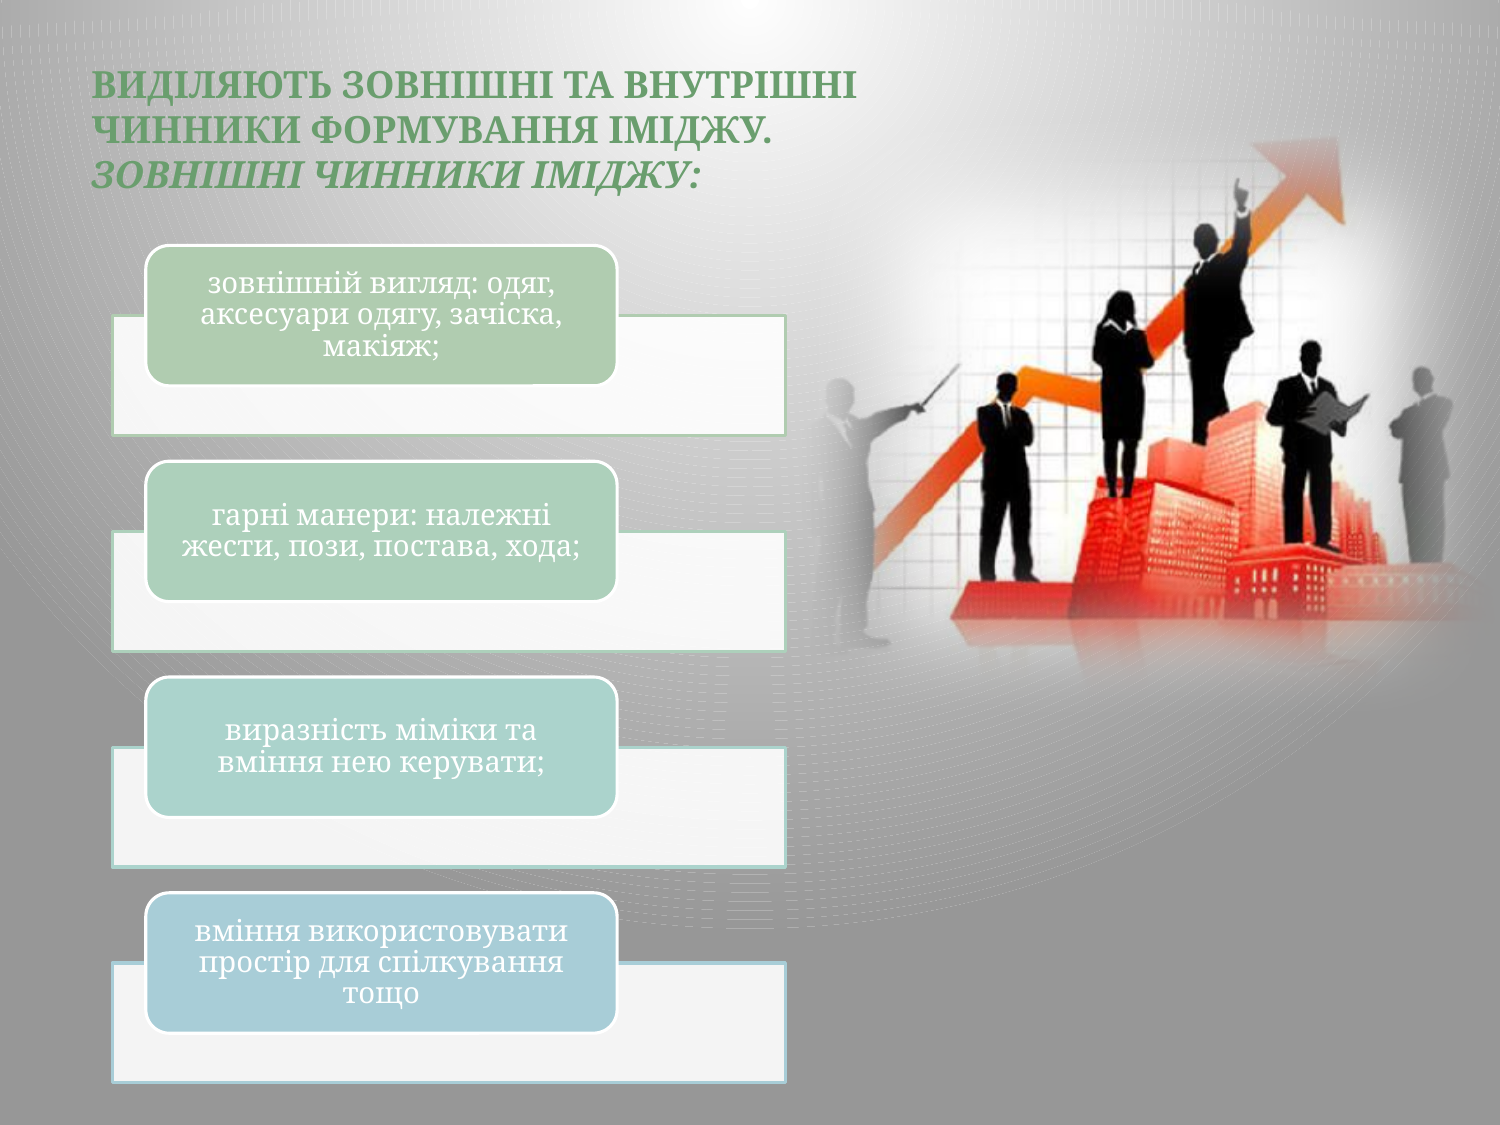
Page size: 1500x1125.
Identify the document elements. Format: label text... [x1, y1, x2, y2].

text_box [111, 243, 786, 1085]
picture [796, 101, 1500, 727]
text_box Виділяють зовнішні та внутрішні чинники формування іміджу. Зовнішні чинники іміджу: [76, 54, 916, 249]
